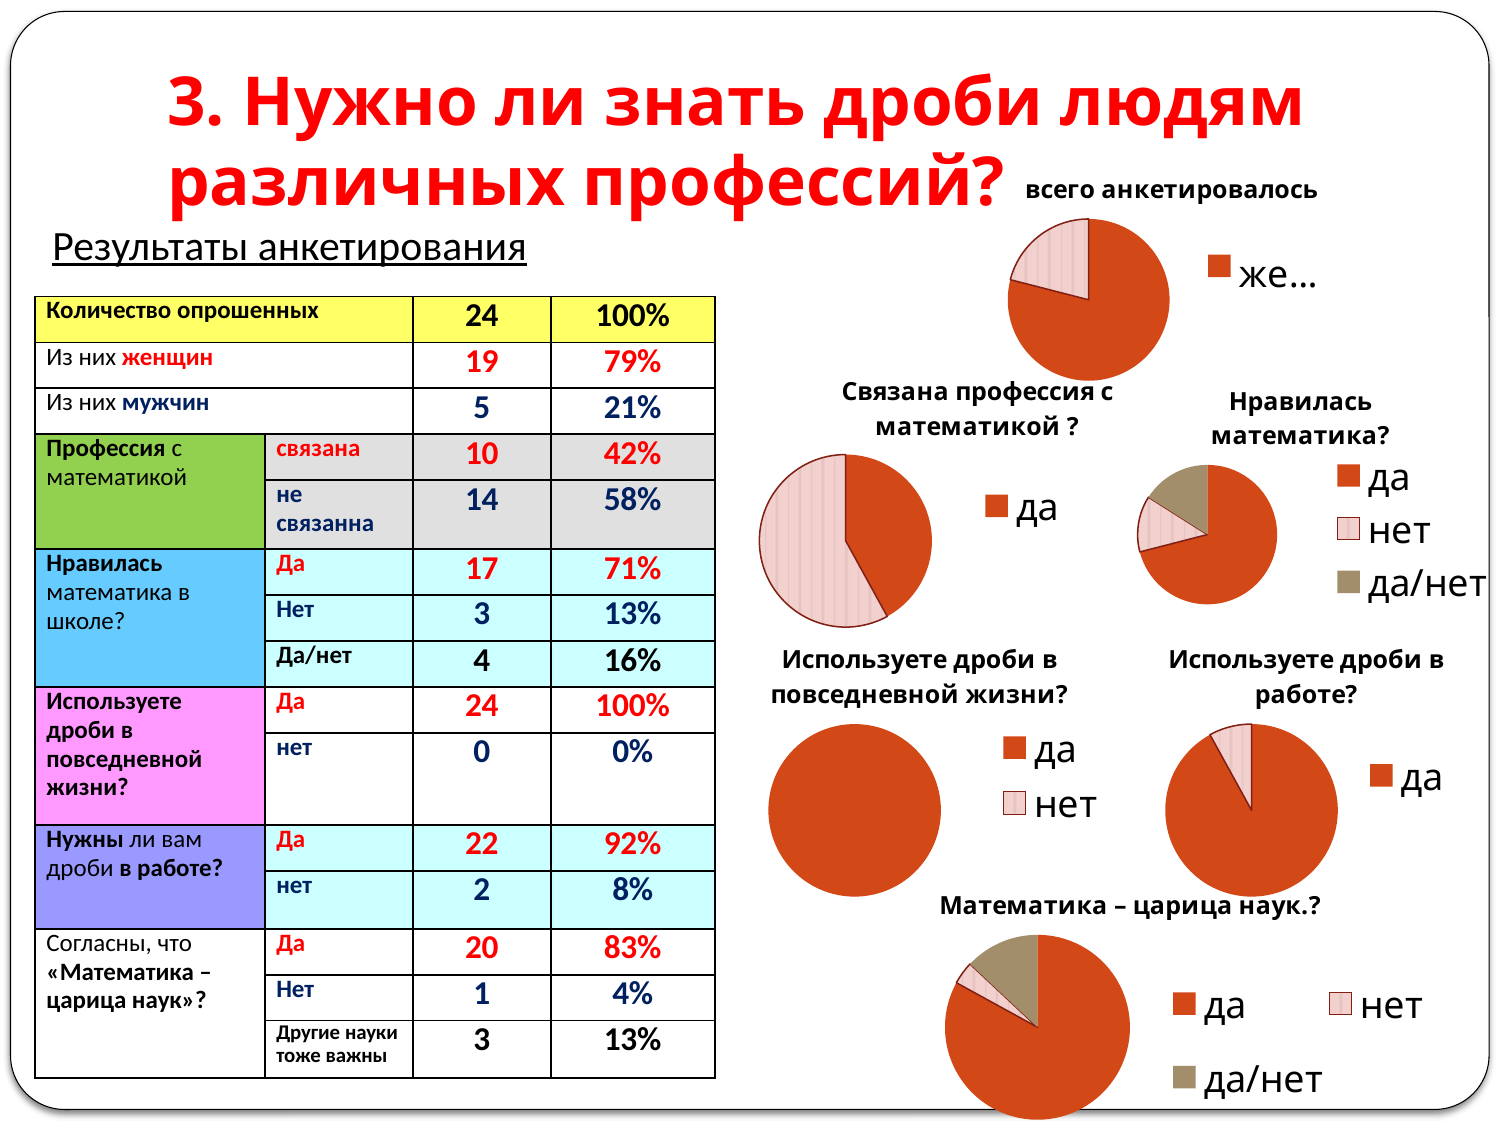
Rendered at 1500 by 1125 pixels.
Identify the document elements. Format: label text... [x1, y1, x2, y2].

table_cell 14 [414, 481, 550, 548]
table_cell нет [266, 872, 412, 928]
table_cell 20 [414, 930, 550, 974]
table_cell 17 [414, 550, 550, 594]
title 3. Нужно ли знать дроби людям различных профессий? [152, 46, 1428, 235]
table_cell Из них женщин [36, 343, 412, 387]
table_cell Нравилась математика в школе? [36, 550, 264, 686]
table_cell 0 [414, 734, 550, 824]
table_cell 3 [414, 1021, 550, 1077]
table_cell нет [266, 734, 412, 824]
table_cell Профессия с математикой [36, 435, 264, 548]
table_cell 21% [552, 389, 661, 433]
table_cell 83% [552, 930, 714, 974]
table_cell связана [266, 435, 412, 479]
table_cell Да [266, 826, 412, 870]
table_header Количество опрошенных [36, 297, 412, 342]
table_header 100% [552, 297, 714, 342]
table_cell 58% [552, 481, 661, 548]
table_cell Да/нет [266, 642, 412, 686]
table_cell 13% [552, 596, 661, 640]
table_header 24 [414, 297, 550, 342]
text_box Результаты анкетирования [37, 211, 543, 277]
table_cell 5 [414, 389, 550, 433]
table_cell 100% [552, 688, 661, 732]
table_cell 0% [552, 734, 661, 824]
table_cell 92% [552, 826, 661, 870]
table_cell Да [266, 550, 412, 594]
table_cell 4% [552, 976, 714, 1020]
table_cell Другие науки тоже важны [266, 1021, 412, 1077]
table_cell 3 [414, 596, 550, 640]
table_cell 24 [414, 688, 550, 732]
table_cell 22 [414, 826, 550, 870]
table_cell 19 [414, 343, 550, 387]
table_cell 8% [552, 872, 714, 928]
table_cell 79% [552, 343, 714, 387]
table_cell Да [266, 688, 412, 732]
chart [667, 152, 1500, 1125]
table_cell 71% [552, 550, 661, 594]
table_cell 13% [552, 1021, 714, 1077]
table_cell 4 [414, 642, 550, 686]
table_cell Из них мужчин [36, 389, 412, 433]
table_cell Нет [266, 976, 412, 1020]
table_cell Согласны, что «Математика – царица наук»? [36, 930, 264, 1077]
table_cell 42% [552, 435, 661, 479]
table_cell 2 [414, 872, 550, 928]
table_cell 16% [552, 642, 661, 686]
table_cell Да [266, 930, 412, 974]
table_cell 1 [414, 976, 550, 1020]
table_cell 10 [414, 435, 550, 479]
table_cell Используете дроби в повседневной жизни? [36, 688, 264, 824]
table_cell не связанна [266, 481, 412, 548]
table_cell Нужны ли вам дроби в работе? [36, 826, 264, 928]
table_cell Нет [266, 596, 412, 640]
